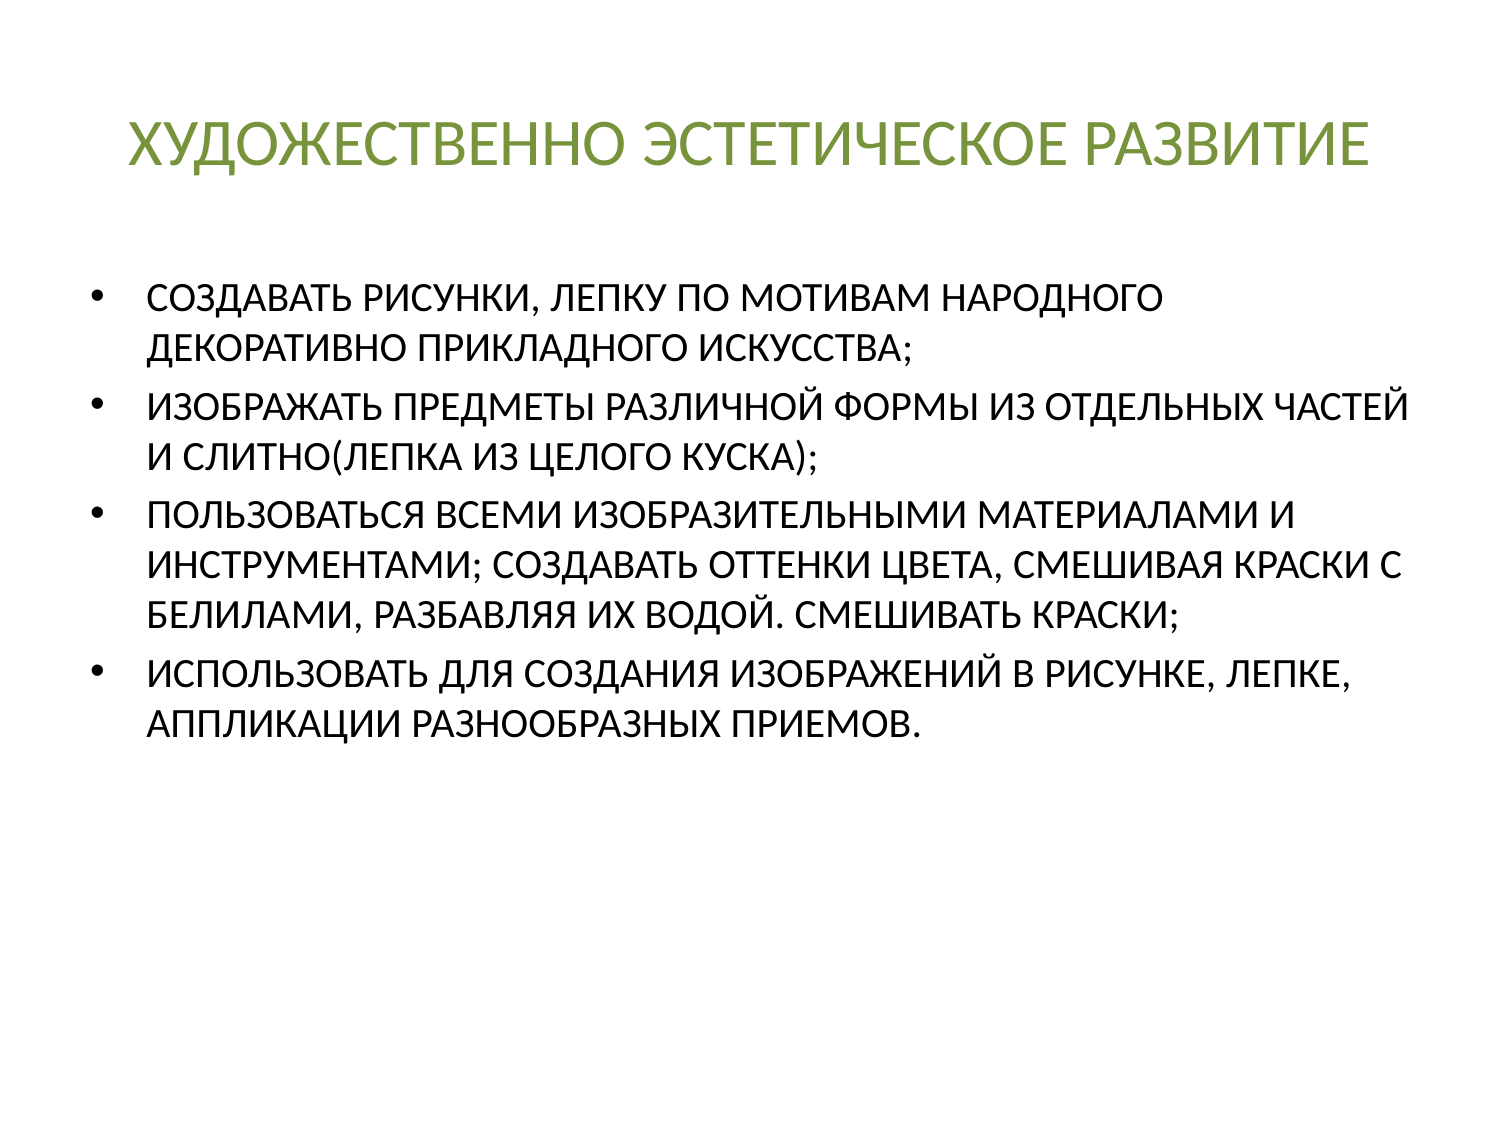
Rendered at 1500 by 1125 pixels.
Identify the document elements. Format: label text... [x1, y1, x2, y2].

title ХУДОЖЕСТВЕННО ЭСТЕТИЧЕСКОЕ РАЗВИТИЕ [75, 45, 1425, 233]
list СОЗДАВАТЬ РИСУНКИ, ЛЕПКУ ПО МОТИВАМ НАРОДНОГО ДЕКОРАТИВНО ПРИКЛАДНОГО ИСКУССТВА; ИЗОБРАЖАТЬ ПРЕДМЕТЫ РАЗЛИЧНОЙ ФОРМЫ ИЗ ОТДЕЛЬНЫХ ЧАСТЕЙ И СЛИТНО(ЛЕПКА ИЗ ЦЕЛОГО КУСКА); ПОЛЬЗОВАТЬСЯ ВСЕМИ ИЗОБРАЗИТЕЛЬНЫМИ МАТЕРИАЛАМИ И ИНСТРУМЕНТАМИ; СОЗДАВАТЬ ОТТЕНКИ ЦВЕТА, СМЕШИВАЯ КРАСКИ С БЕЛИЛАМИ, РАЗБАВЛЯЯ ИХ ВОДОЙ. СМЕШИВАТЬ КРАСКИ; ИСПОЛЬЗОВАТЬ ДЛЯ СОЗДАНИЯ ИЗОБРАЖЕНИЙ В РИСУНКЕ, ЛЕПКЕ, АППЛИКАЦИИ РАЗНООБРАЗНЫХ ПРИЕМОВ. [75, 262, 1425, 1005]
